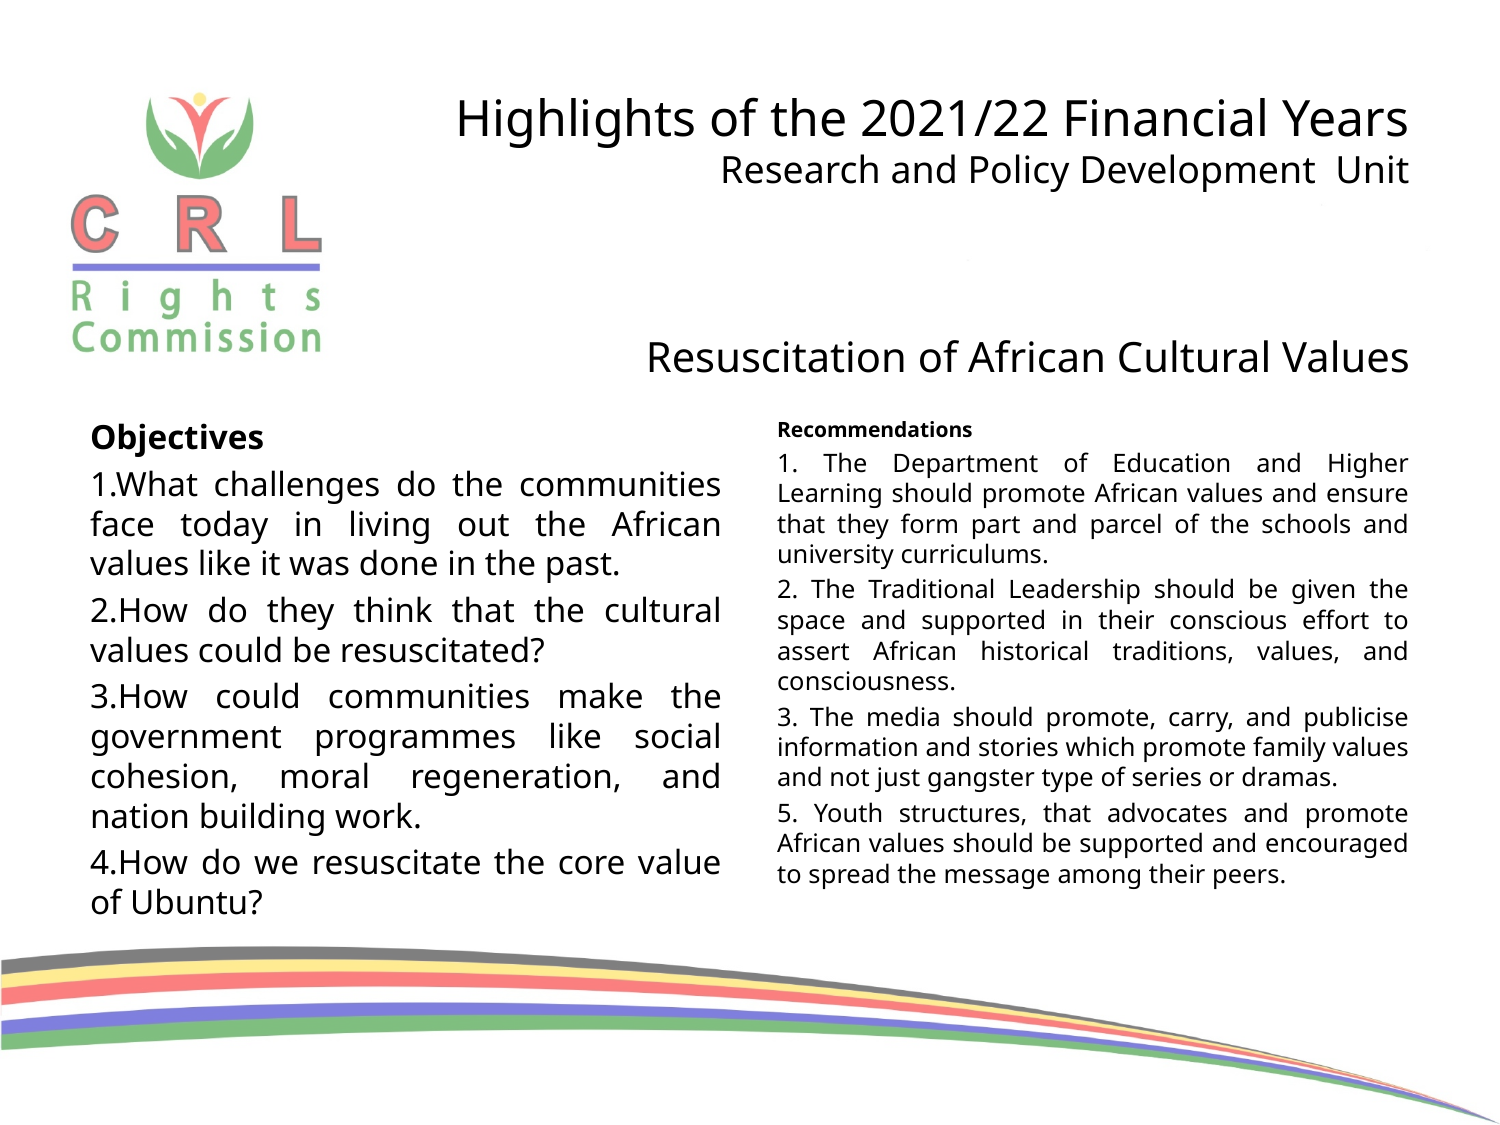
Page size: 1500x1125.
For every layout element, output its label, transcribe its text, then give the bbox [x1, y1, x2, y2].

list Resuscitation of African Cultural Values [75, 302, 1425, 408]
list Recommendations 1. The Department of Education and Higher Learning should promote African values and ensure that they form part and parcel of the schools and university curriculums. 2. The Traditional Leadership should be given the space and supported in their conscious effort to assert African historical traditions, values, and consciousness. 3. The media should promote, carry, and publicise information and stories which promote family values and not just gangster type of series or dramas. 5. Youth structures, that advocates and promote African values should be supported and encouraged to spread the message among their peers. [761, 408, 1425, 941]
list Objectives 1.What challenges do the communities face today in living out the African values like it was done in the past. 2.How do they think that the cultural values could be resuscitated? 3.How could communities make the government programmes like social cohesion, moral regeneration, and nation building work. 4.How do we resuscitate the core value of Ubuntu? [75, 408, 738, 941]
title Highlights of the 2021/22 Financial Years Research and Policy Development Unit [371, 45, 1425, 233]
table_cell 2024/25 [0, 0, 1500, 1125]
